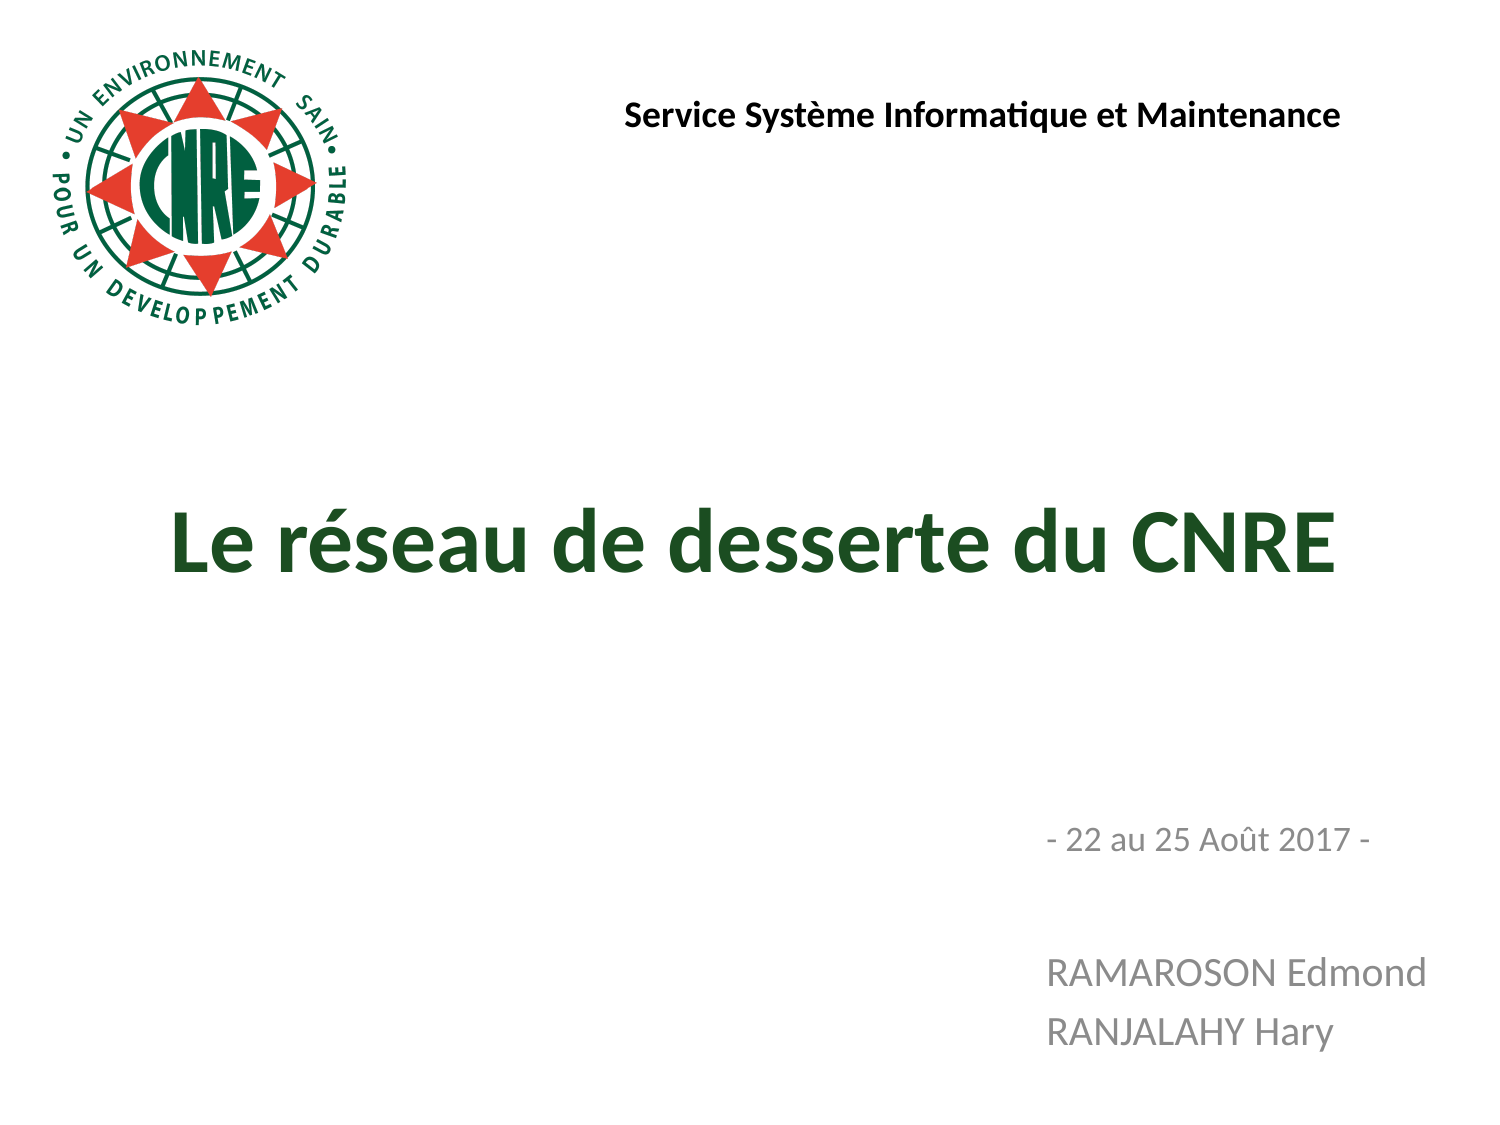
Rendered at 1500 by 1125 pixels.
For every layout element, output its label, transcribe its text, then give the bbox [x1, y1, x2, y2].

text_box - 22 au 25 Août 2017 - [1031, 808, 1395, 868]
subtitle RAMAROSON Edmond RANJALAHY Hary [1031, 937, 1454, 1067]
title Le réseau de desserte du CNRE [117, 415, 1393, 657]
picture [46, 46, 352, 332]
text_box Service Système Informatique et Maintenance [609, 82, 1418, 153]
